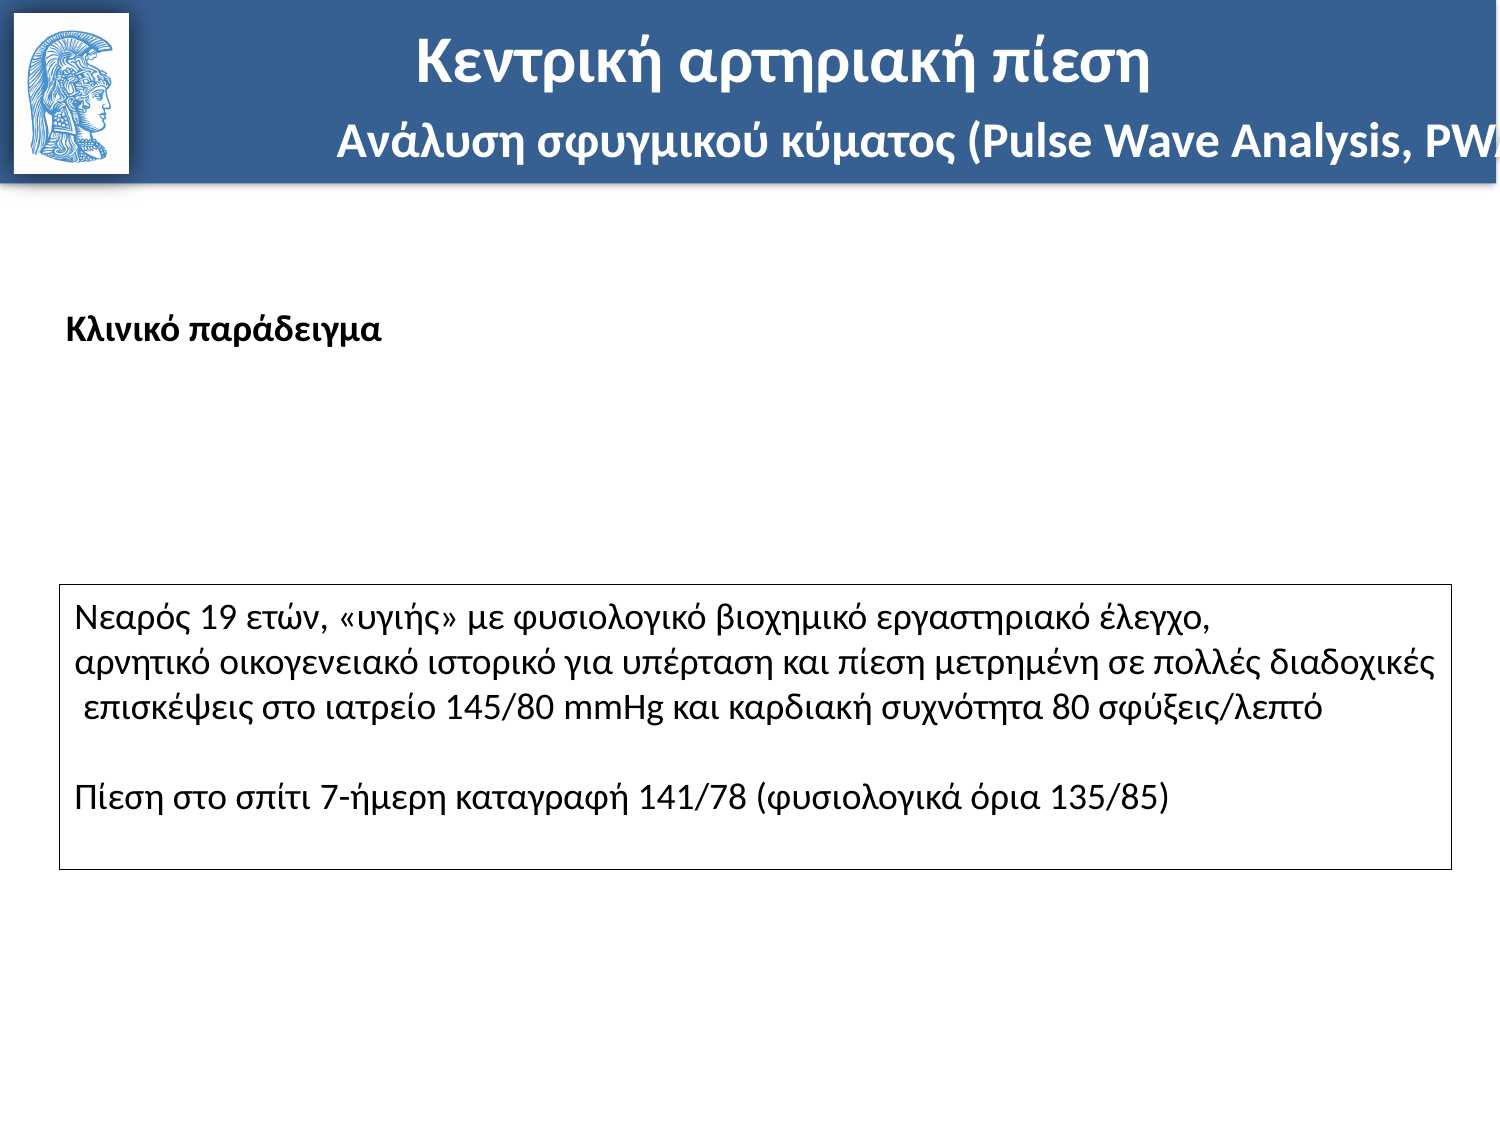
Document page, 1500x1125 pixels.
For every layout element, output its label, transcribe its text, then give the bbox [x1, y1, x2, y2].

text_box Νεαρός 19 ετών, «υγιής» με φυσιολογικό βιοχημικό εργαστηριακό έλεγχο, αρνητικό οικογενειακό ιστορικό για υπέρταση και πίεση μετρημένη σε πολλές διαδοχικές επισκέψεις στο ιατρείο 145/80 mmHg και καρδιακή συχνότητα 80 σφύξεις/λεπτό Πίεση στο σπίτι 7-ήμερη καταγραφή 141/78 (φυσιολογικά όρια 135/85) [59, 584, 1452, 870]
text_box Κλινικό παράδειγμα [51, 296, 398, 357]
text_box Κεντρική αρτηριακή πίεση Ανάλυση σφυγμικού κύματος (Pulse Wave Analysis, PWA) [140, 0, 1497, 184]
picture [13, 13, 130, 174]
